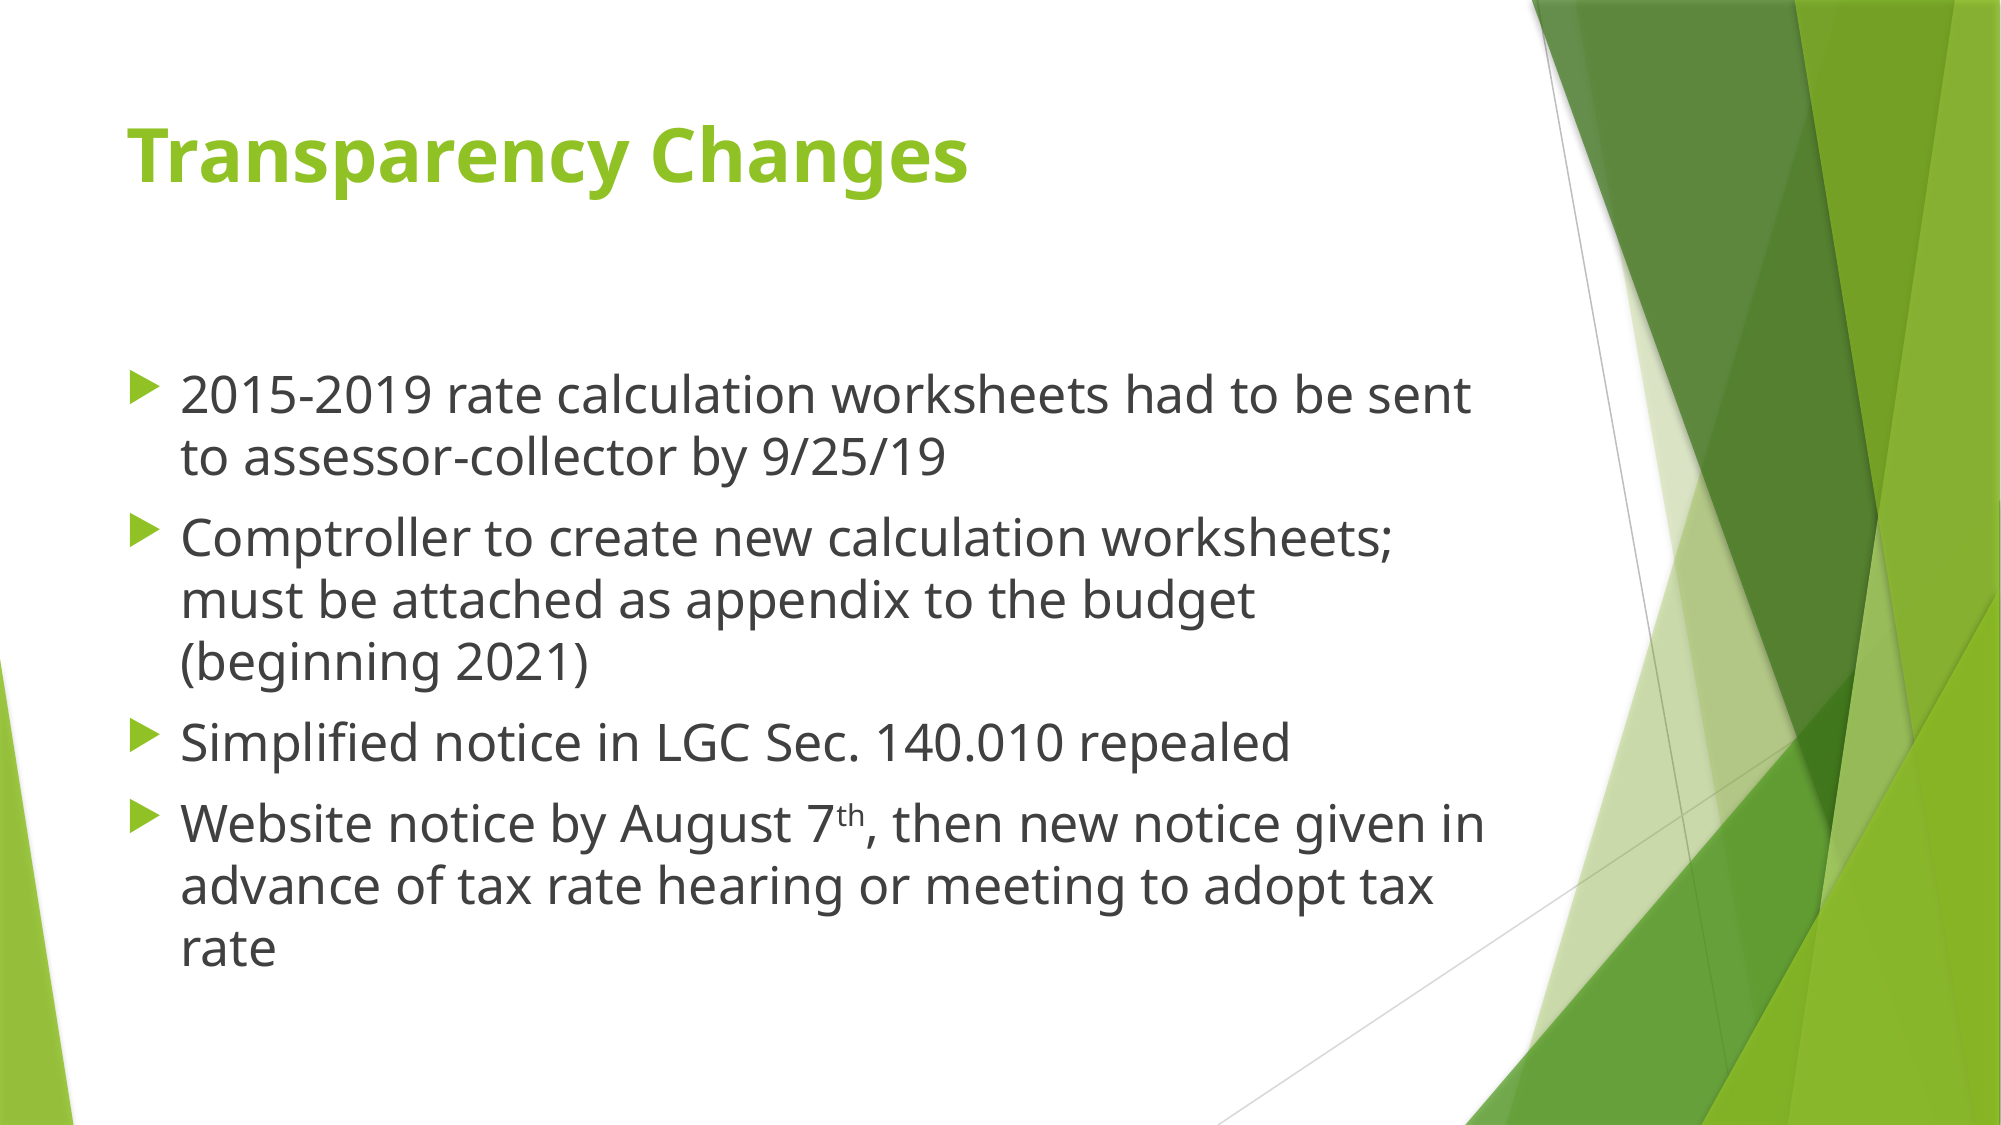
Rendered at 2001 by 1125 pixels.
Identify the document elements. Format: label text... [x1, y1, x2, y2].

list 2015-2019 rate calculation worksheets had to be sent to assessor-collector by 9/25/19 Comptroller to create new calculation worksheets; must be attached as appendix to the budget (beginning 2021) Simplified notice in LGC Sec. 140.010 repealed Website notice by August 7th, then new notice given in advance of tax rate hearing or meeting to adopt tax rate [111, 354, 1522, 992]
title Transparency Changes [111, 99, 1522, 317]
